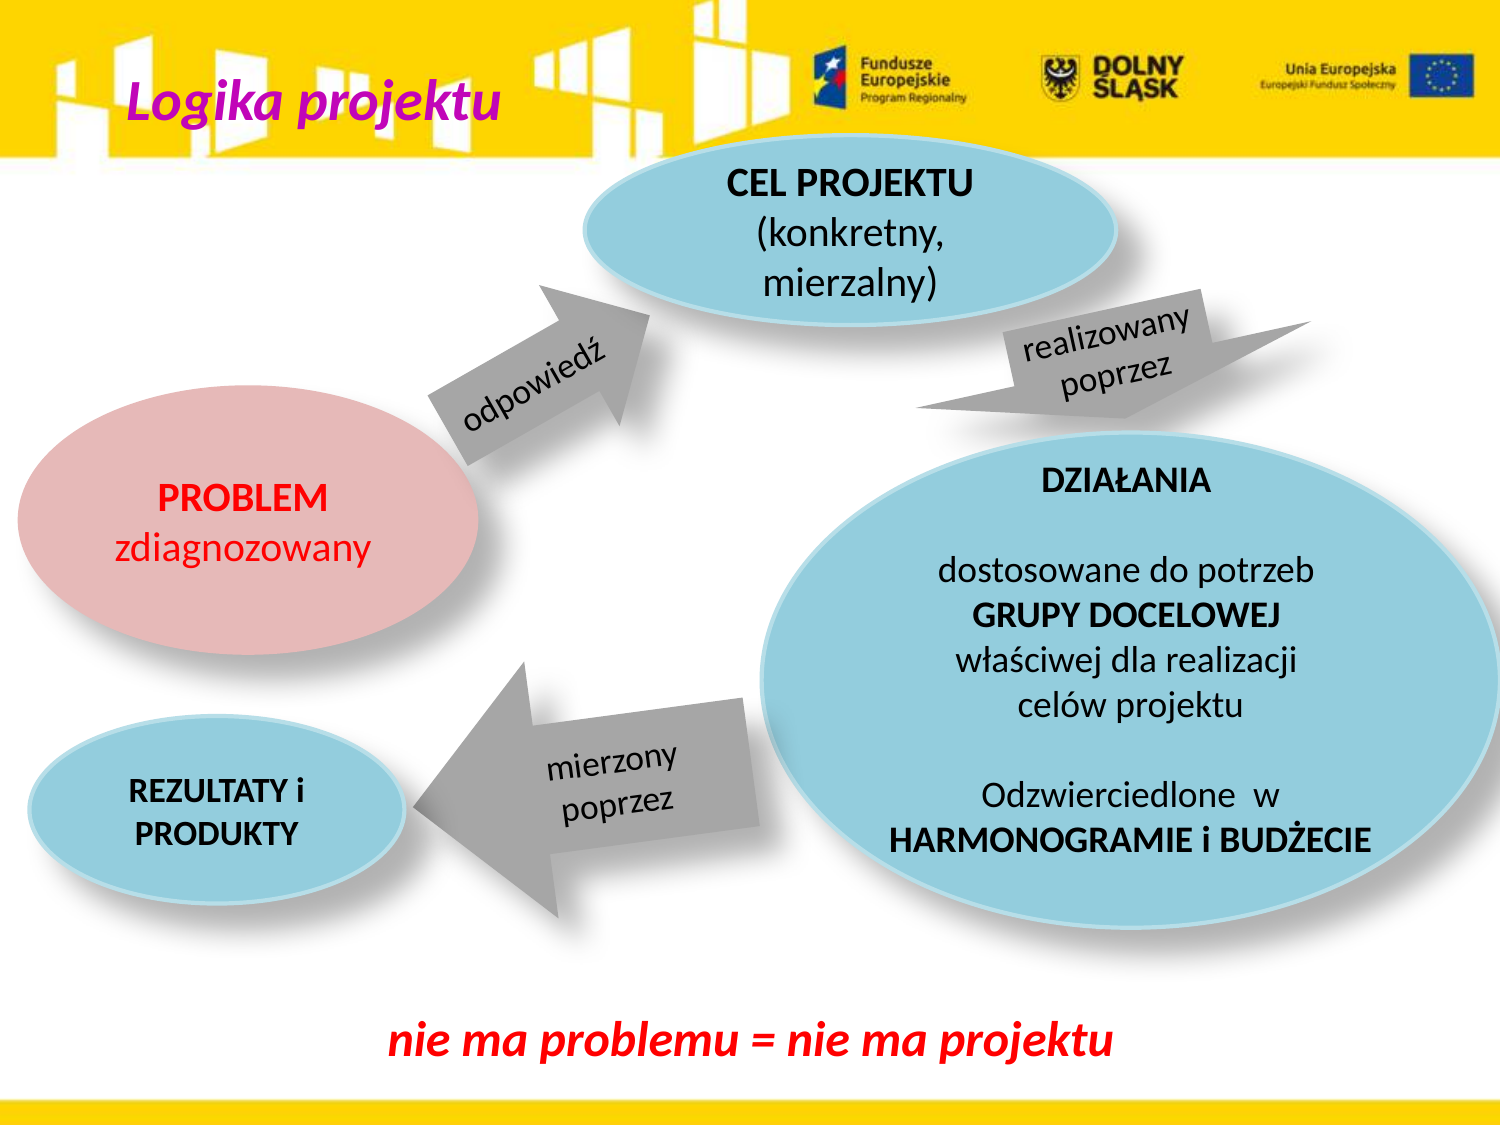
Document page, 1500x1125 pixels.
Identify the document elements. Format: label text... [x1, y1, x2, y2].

text_box realizowany poprzez [913, 286, 1314, 421]
text_box nie ma problemu = nie ma projektu [372, 999, 1130, 1075]
text_box REZULTATY i PRODUKTY [27, 713, 407, 906]
text_box Logika projektu [112, 54, 550, 126]
picture [0, 0, 1500, 1125]
text_box DZIAŁANIA dostosowane do potrzeb GRUPY DOCELOWEJ właściwej dla realizacji celów projektu Odzwierciedlone w HARMONOGRAMIE i BUDŻECIE [759, 430, 1500, 930]
text_box mierzony poprzez [427, 659, 762, 921]
text_box odpowiedź [425, 283, 649, 469]
text_box CEL PROJEKTU (konkretny, mierzalny) [582, 133, 1119, 328]
text_box PROBLEM zdiagnozowany [15, 383, 481, 657]
